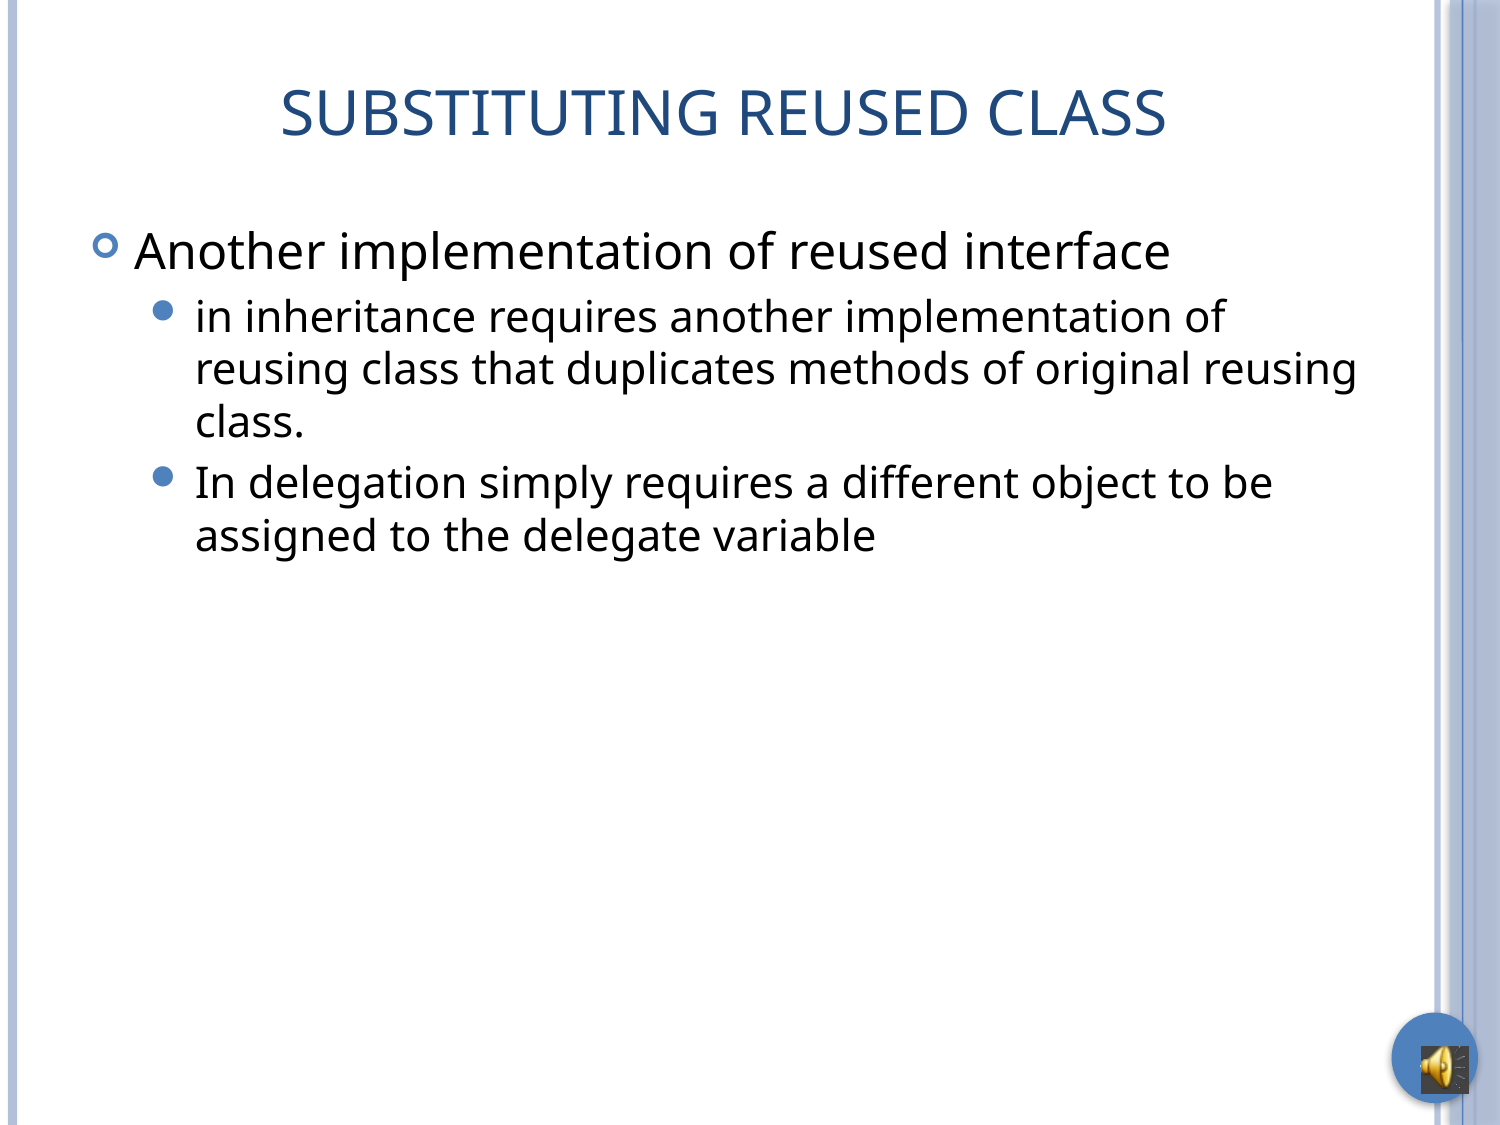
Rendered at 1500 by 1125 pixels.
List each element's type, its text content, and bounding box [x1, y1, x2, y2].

picture [1419, 1044, 1471, 1096]
list Another implementation of reused interface in inheritance requires another implementation of reusing class that duplicates methods of original reusing class. In delegation simply requires a different object to be assigned to the delegate variable [75, 212, 1375, 1062]
title Substituting Reused Class [75, 45, 1375, 175]
